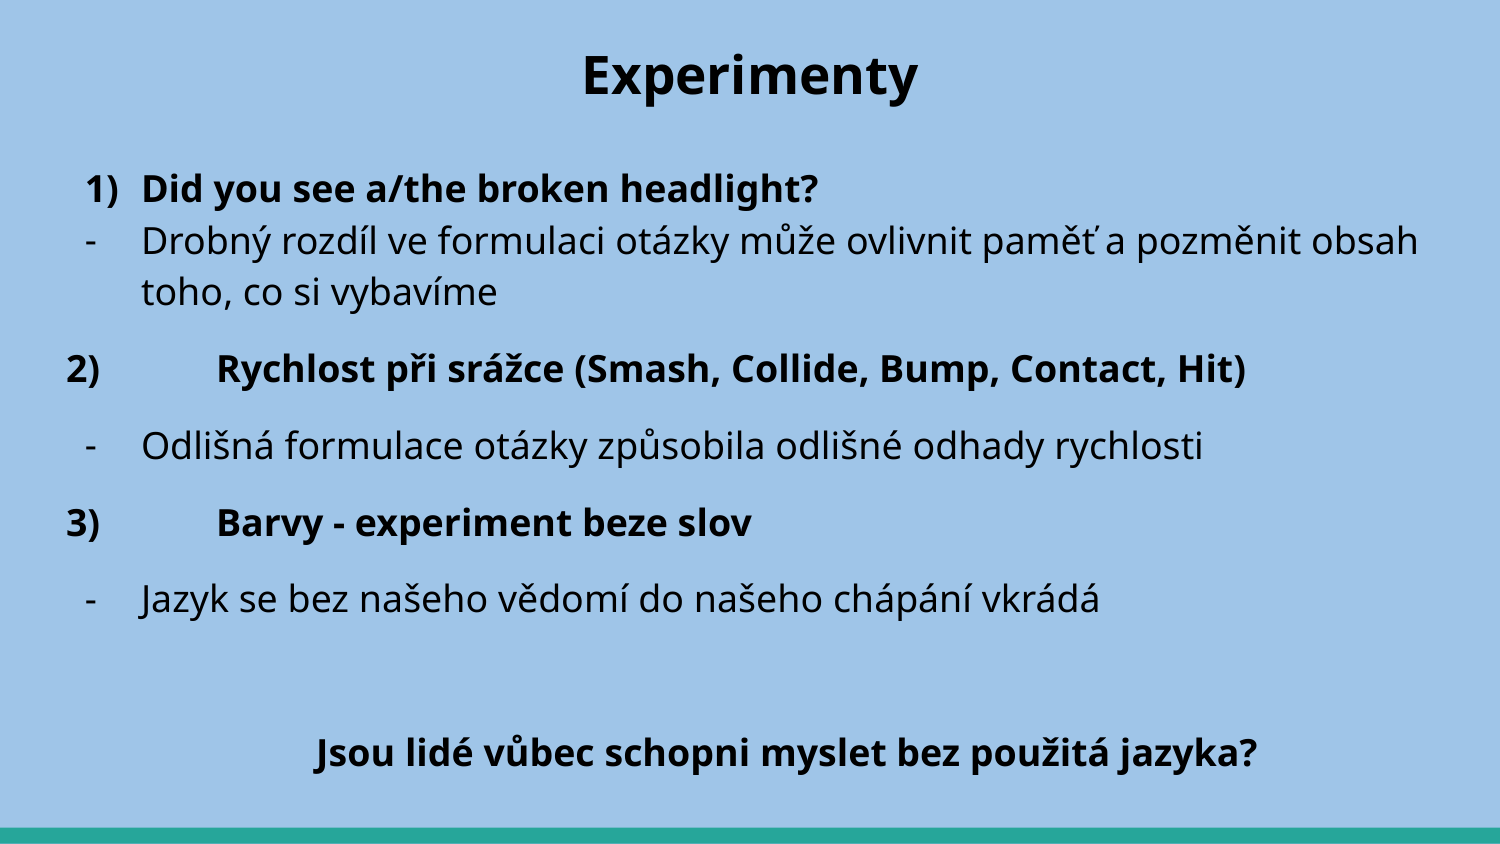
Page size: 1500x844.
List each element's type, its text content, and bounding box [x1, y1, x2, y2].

title Experimenty [51, 26, 1449, 121]
list Did you see a/the broken headlight? Drobný rozdíl ve formulaci otázky může ovlivnit paměť a pozměnit obsah toho, co si vybavíme 2) Rychlost při srážce (Smash, Collide, Bump, Contact, Hit) Odlišná formulace otázky způsobila odlišné odhady rychlosti 3) Barvy - experiment beze slov Jazyk se bez našeho vědomí do našeho chápání vkrádá Jsou lidé vůbec schopni myslet bez použitá jazyka? [51, 143, 1449, 844]
